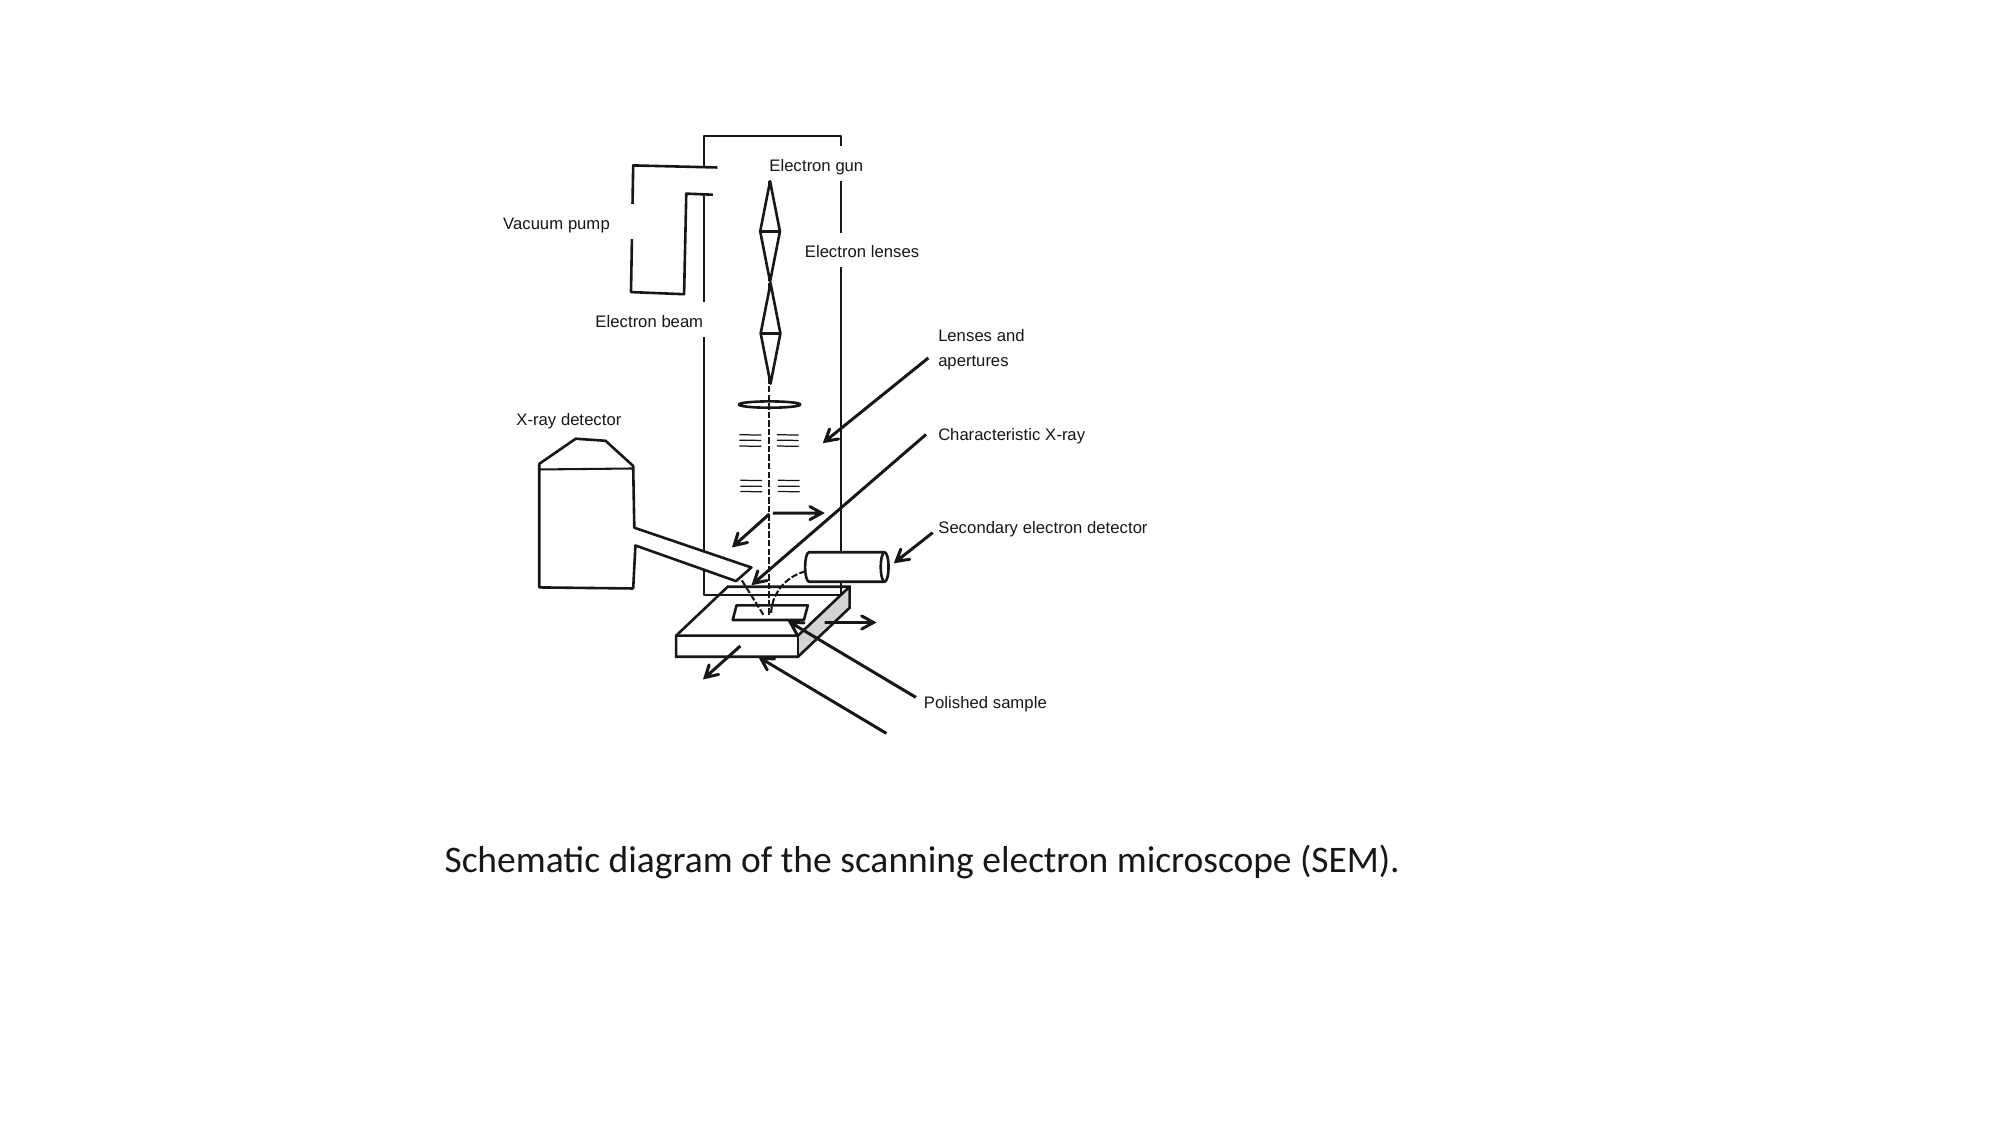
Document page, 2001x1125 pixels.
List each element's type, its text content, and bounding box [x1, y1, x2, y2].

text_box Schematic diagram of the scanning electron microscope (SEM). [421, 827, 1416, 888]
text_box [503, 136, 1335, 735]
